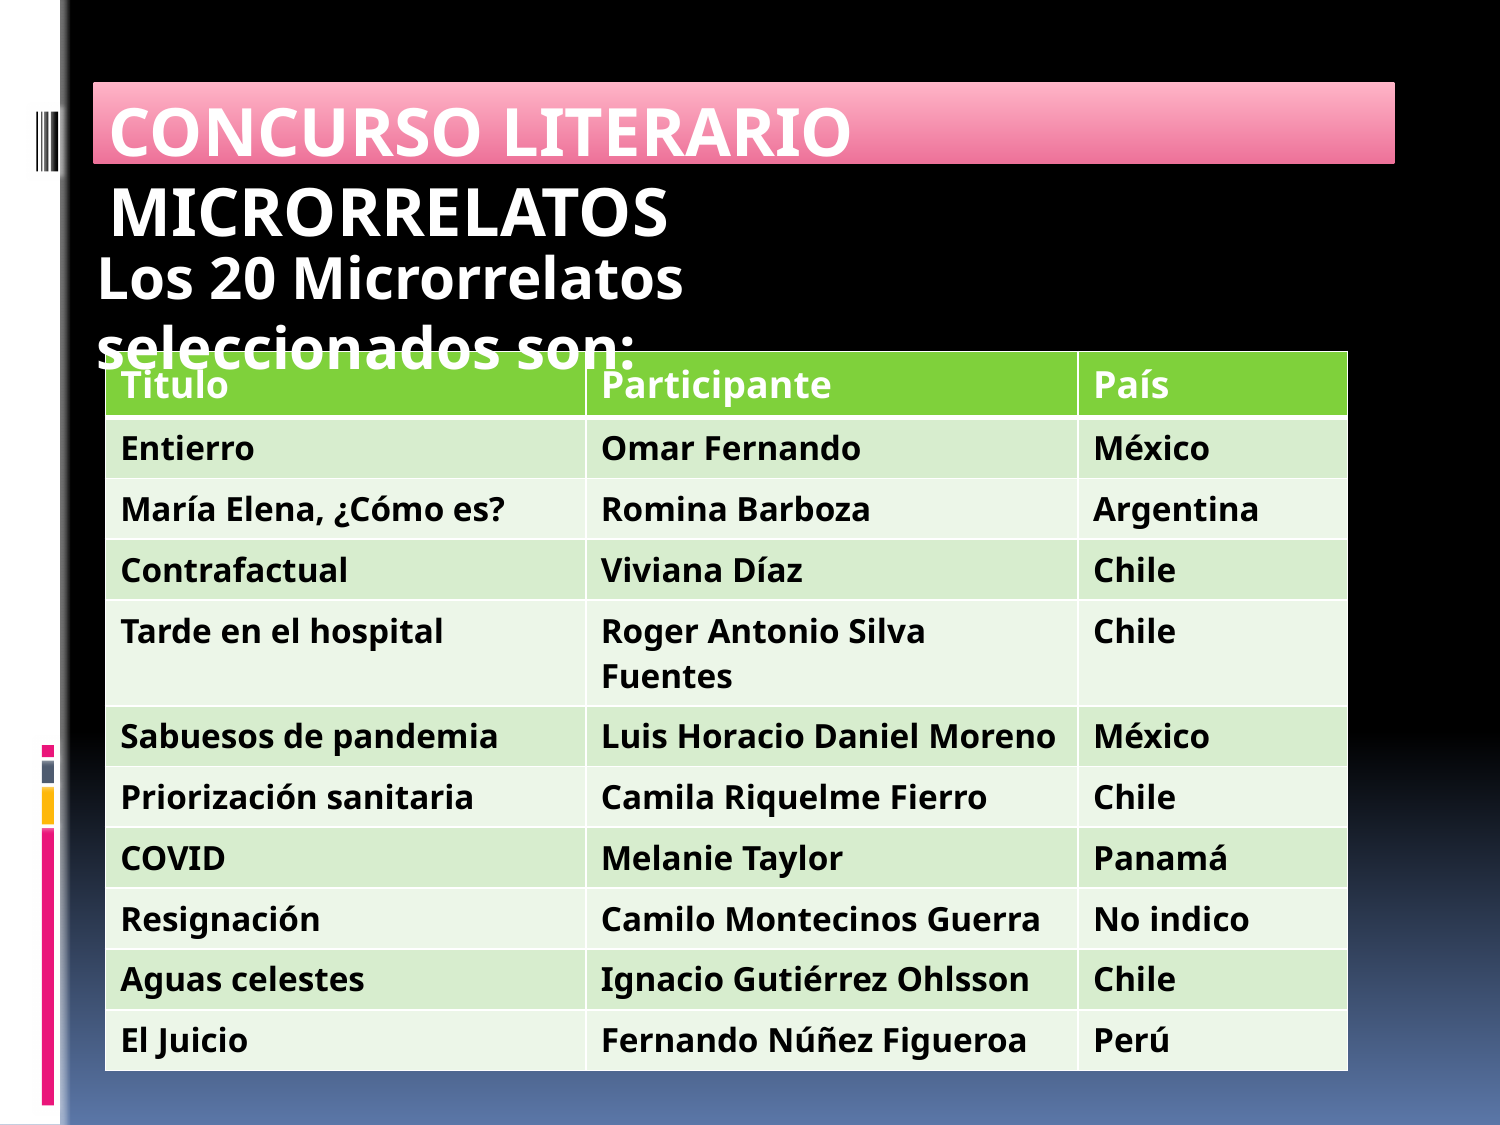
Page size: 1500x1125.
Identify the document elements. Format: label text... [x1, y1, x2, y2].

table_header Participante [587, 389, 1077, 415]
table_header País [1079, 352, 1347, 415]
table_cell Priorización sanitaria [106, 767, 585, 826]
table_cell Tarde en el hospital [106, 601, 585, 705]
table_cell Romina Barboza [587, 479, 1077, 538]
table_cell Chile [1079, 767, 1347, 826]
table_cell Chile [1079, 601, 1347, 705]
table_cell Chile [1079, 540, 1347, 599]
table_cell México [1079, 420, 1347, 478]
table_cell María Elena, ¿Cómo es? [106, 479, 585, 538]
table_cell COVID [106, 828, 585, 887]
table_cell Melanie Taylor [587, 828, 1077, 887]
table_cell Ignacio Gutiérrez Ohlsson [587, 950, 1077, 1009]
table_cell Fernando Núñez Figueroa [587, 1011, 1077, 1070]
table_cell Chile [1079, 950, 1347, 1009]
table_cell Camilo Montecinos Guerra [587, 889, 1077, 948]
table_cell Panamá [1079, 828, 1347, 887]
table_cell No indico [1079, 889, 1347, 948]
table_cell Roger Antonio Silva Fuentes [587, 601, 1077, 705]
table_cell Entierro [106, 420, 585, 478]
table_cell Luis Horacio Daniel Moreno [587, 707, 1077, 766]
table_cell El Juicio [106, 1011, 585, 1070]
table_cell Argentina [1079, 479, 1347, 538]
title CONCURSO LITERARIO MICRORRELATOS [93, 82, 1395, 164]
table_header Titulo [106, 389, 585, 415]
table_cell Resignación [106, 889, 585, 948]
table_cell Sabuesos de pandemia [106, 707, 585, 766]
table_cell Perú [1079, 1011, 1347, 1070]
table_cell Omar Fernando [587, 420, 1077, 478]
table_cell México [1079, 707, 1347, 766]
table_cell Viviana Díaz [587, 540, 1077, 599]
table_cell Aguas celestes [106, 950, 585, 1009]
table_cell Contrafactual [106, 540, 585, 599]
text_box Los 20 Microrrelatos seleccionados son: [81, 234, 1102, 389]
table_cell Camila Riquelme Fierro [587, 767, 1077, 826]
